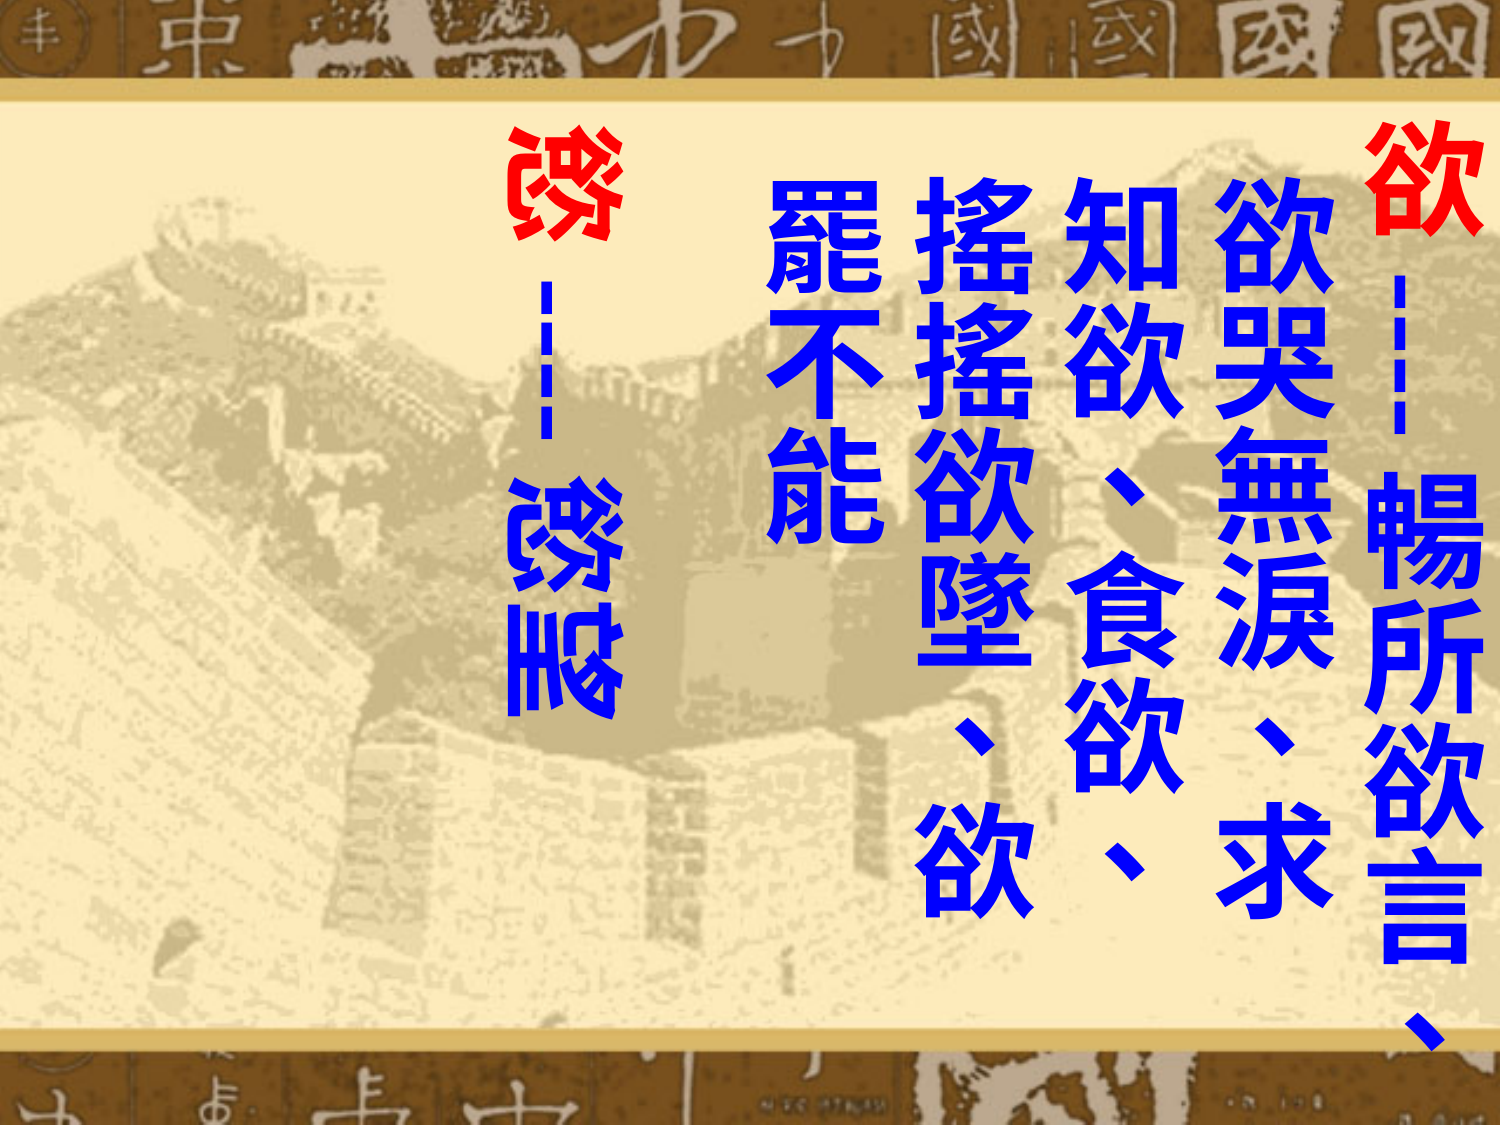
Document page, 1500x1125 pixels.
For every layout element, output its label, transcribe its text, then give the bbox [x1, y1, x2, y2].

picture [0, 0, 1500, 1125]
text_box 慾----慾望 [307, 107, 650, 1041]
list 欲----暢所欲言、欲哭無淚、求知欲、食欲、搖搖欲墜、欲罷不能 [738, 101, 1365, 1035]
